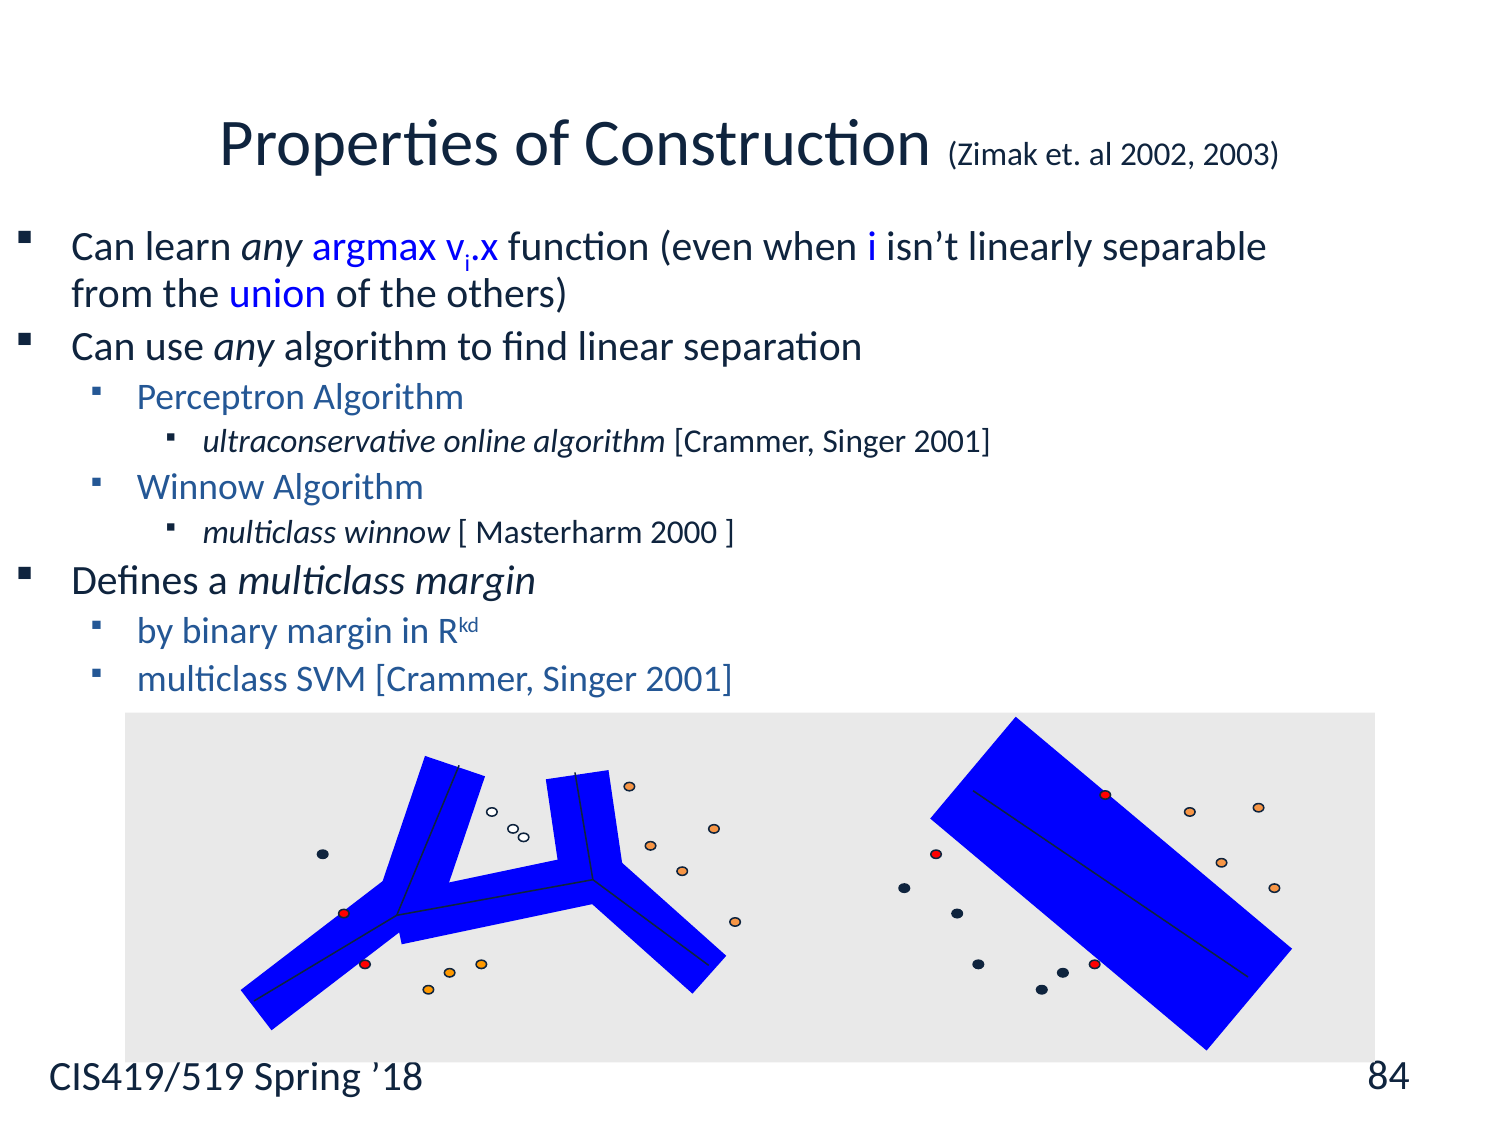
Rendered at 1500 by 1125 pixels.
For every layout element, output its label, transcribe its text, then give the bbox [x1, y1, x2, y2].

title Properties of Construction (Zimak et. al 2002, 2003) [75, 45, 1425, 233]
list Can learn any argmax vi.x function (even when i isn’t linearly separable from the union of the others) Can use any algorithm to find linear separation Perceptron Algorithm ultraconservative online algorithm [Crammer, Singer 2001] Winnow Algorithm multiclass winnow [ Masterharm 2000 ] Defines a multiclass margin by binary margin in Rkd multiclass SVM [Crammer, Singer 2001] [0, 212, 1350, 963]
slide_number 84 [1074, 1042, 1425, 1103]
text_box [124, 712, 1376, 1063]
